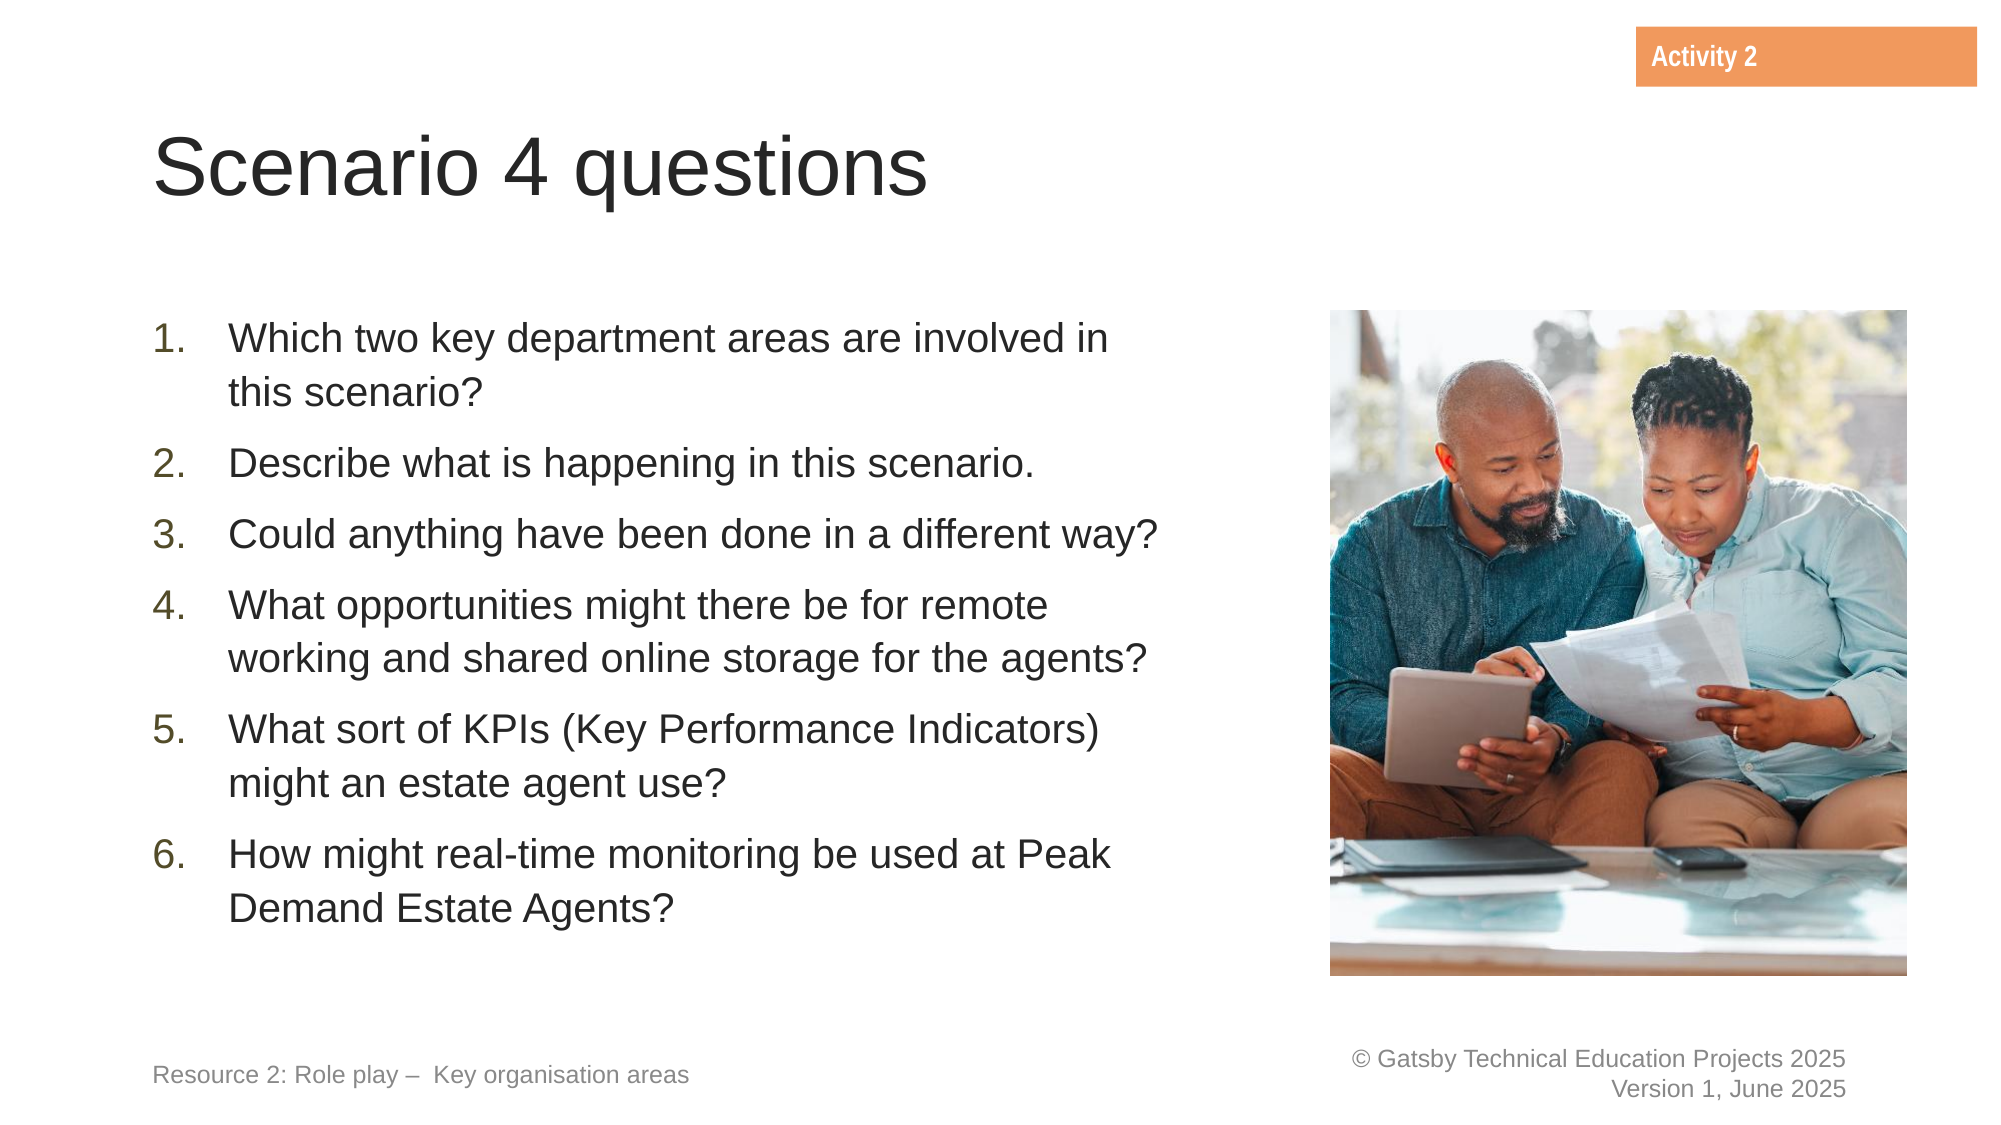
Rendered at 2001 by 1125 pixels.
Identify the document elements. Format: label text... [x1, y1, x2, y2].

picture [1340, 633, 1347, 641]
picture [1330, 310, 1907, 976]
picture [1330, 613, 1341, 623]
list Which two key department areas are involved in this scenario? Describe what is happening in this scenario. Could anything have been done in a different way? What opportunities might there be for remote working and shared online storage for the agents? What sort of KPIs (Key Performance Indicators) might an estate agent use? How might real-time monitoring be used at Peak Demand Estate Agents? [137, 299, 1188, 1014]
list Resource 2: Role play – Key organisation areas [137, 1042, 829, 1103]
title Scenario 4 questions [137, 59, 1863, 278]
picture [1335, 665, 1342, 671]
list Activity 2 [1636, 26, 1978, 87]
